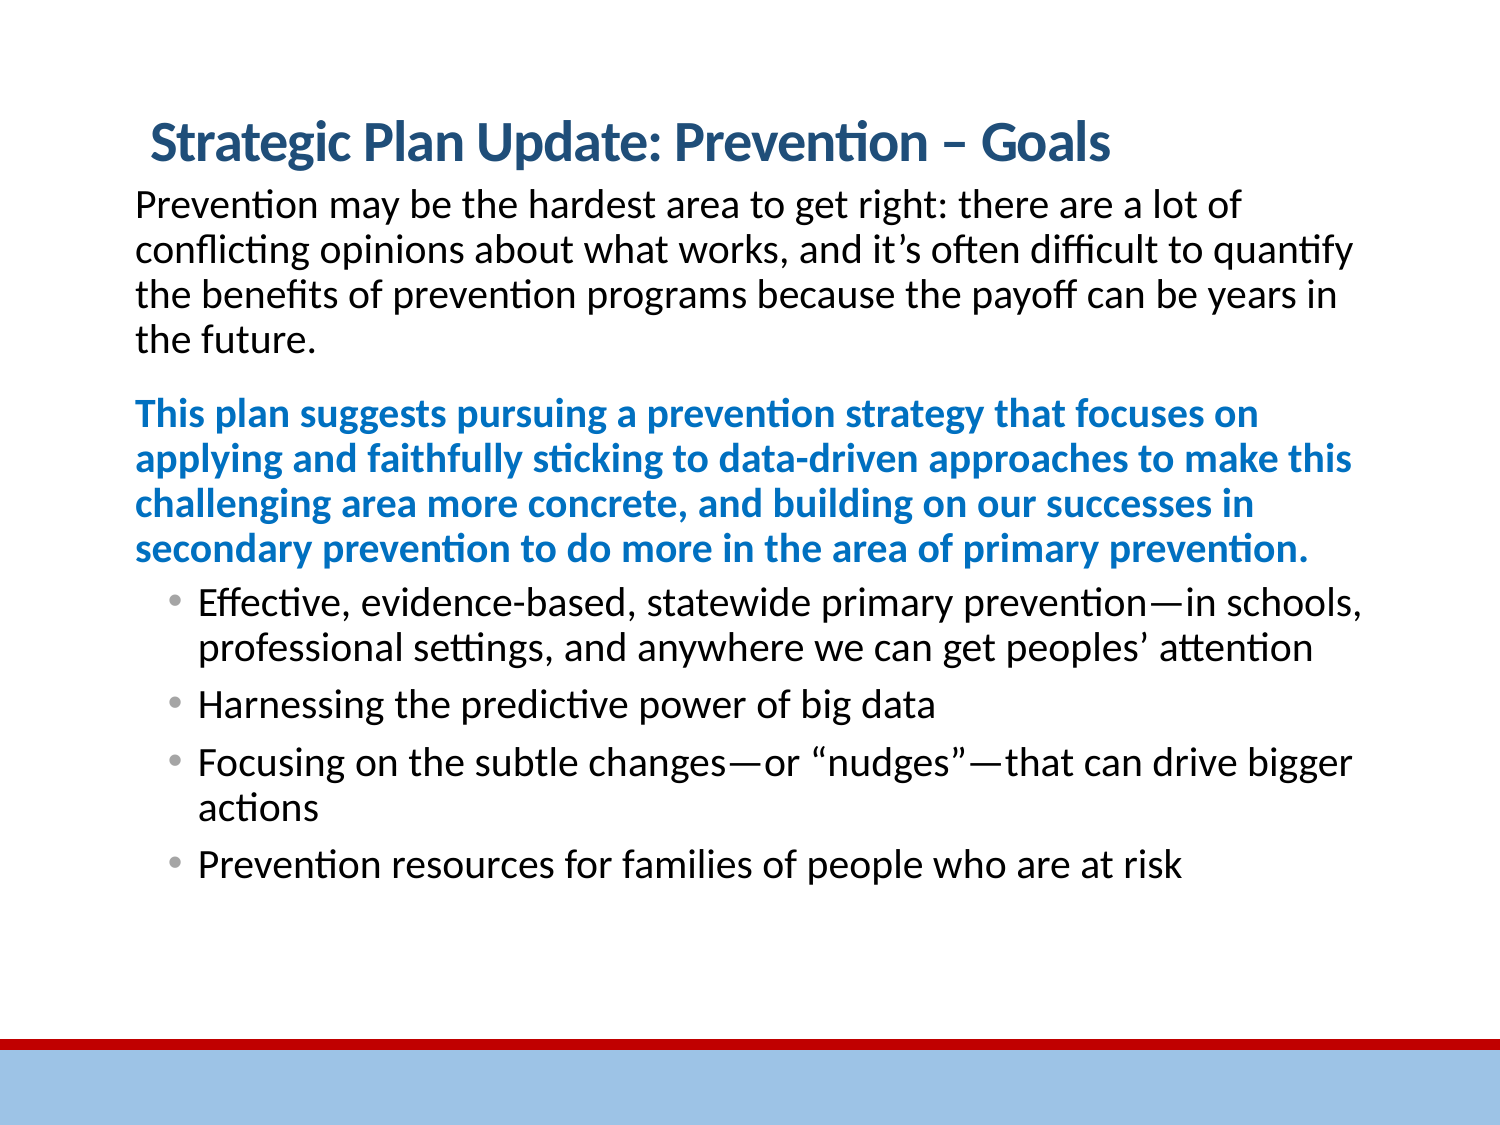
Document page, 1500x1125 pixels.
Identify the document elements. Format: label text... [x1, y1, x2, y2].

title Strategic Plan Update: Prevention – Goals [135, 77, 1380, 181]
list Prevention may be the hardest area to get right: there are a lot of conflicting opinions about what works, and it’s often difficult to quantify the benefits of prevention programs because the payoff can be years in the future. This plan suggests pursuing a prevention strategy that focuses on applying and faithfully sticking to data-driven approaches to make this challenging area more concrete, and building on our successes in secondary prevention to do more in the area of primary prevention. Effective, evidence-based, statewide primary prevention—in schools, professional settings, and anywhere we can get peoples’ attention Harnessing the predictive power of big data Focusing on the subtle changes—or “nudges”—that can drive bigger actions Prevention resources for families of people who are at risk [135, 174, 1373, 946]
